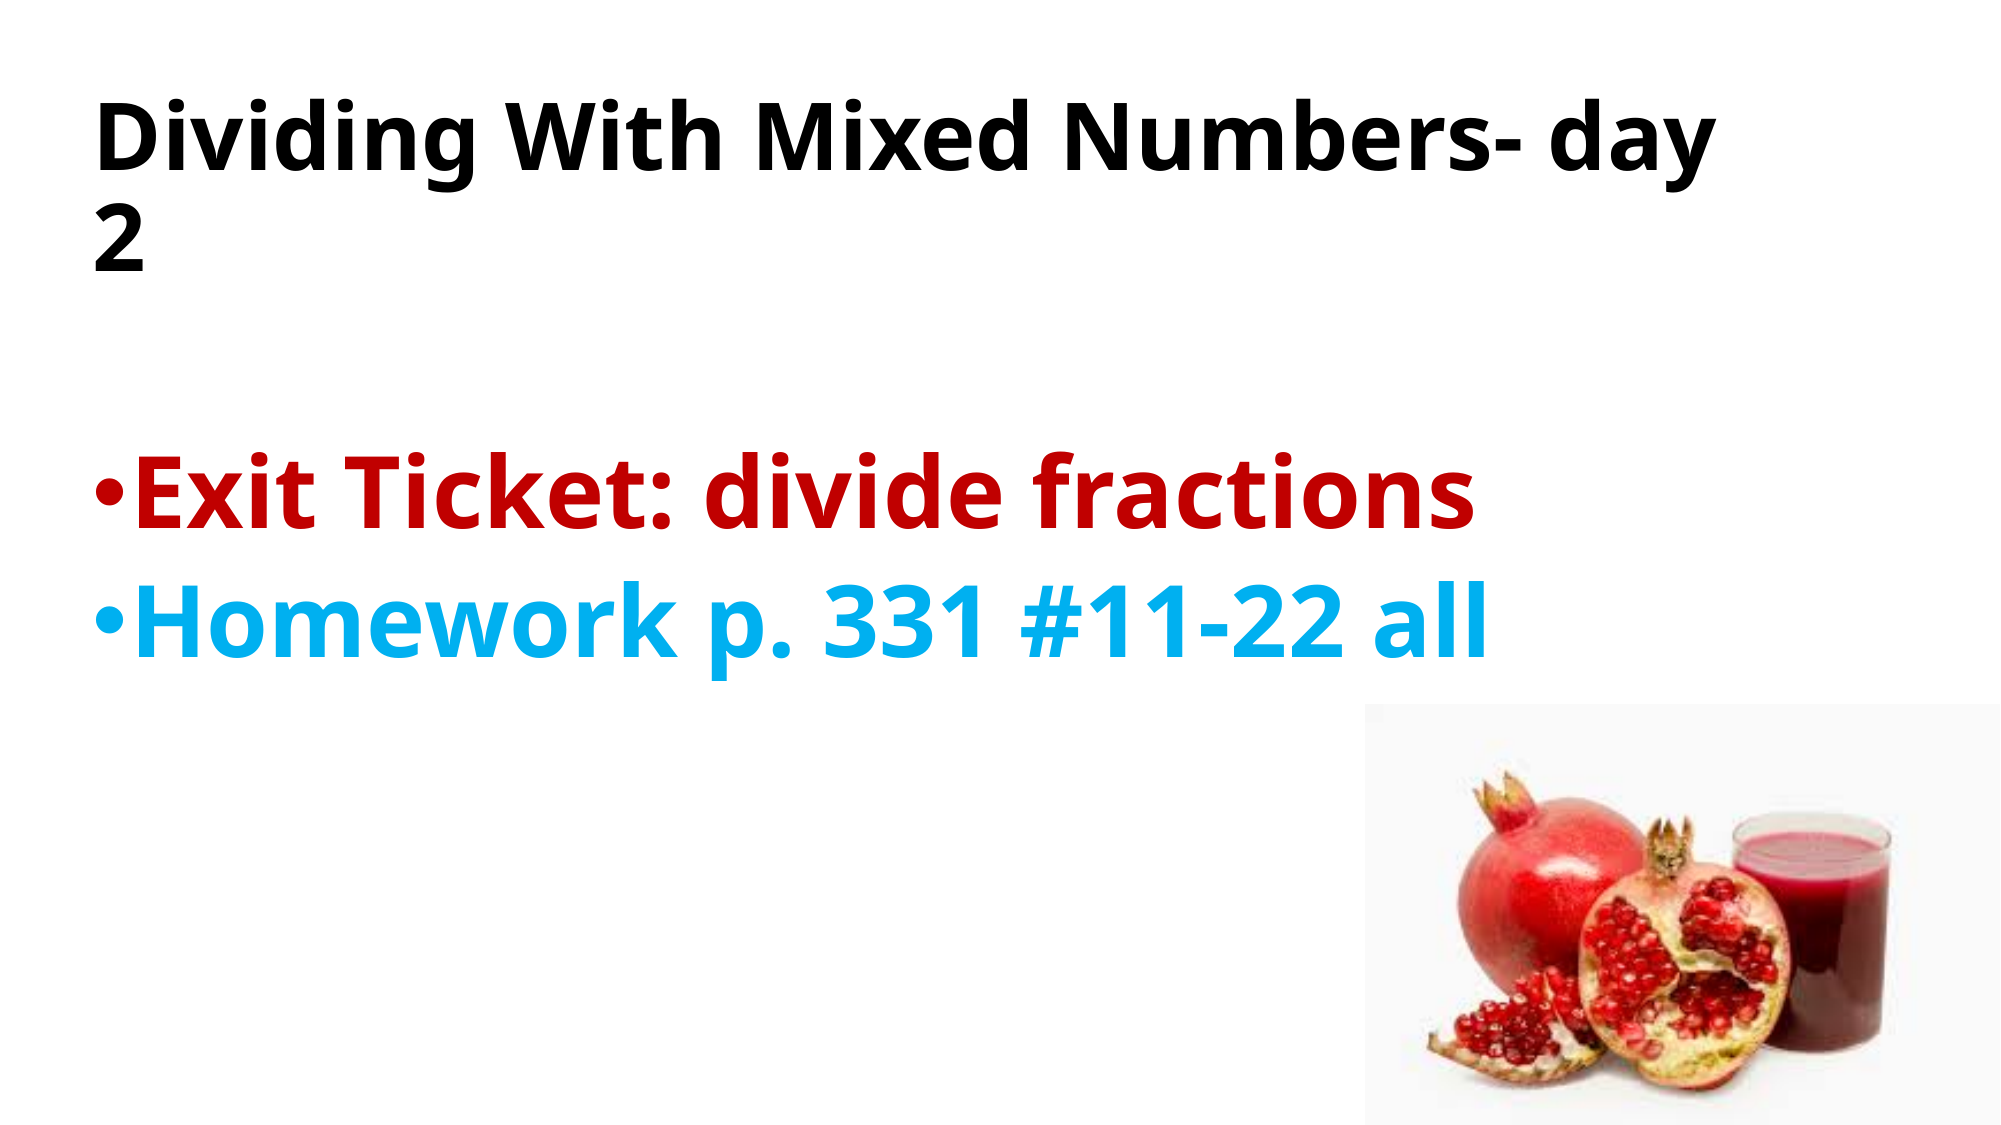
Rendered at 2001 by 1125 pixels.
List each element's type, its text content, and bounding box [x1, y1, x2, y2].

picture [1365, 704, 2000, 1125]
title Dividing With Mixed Numbers- day 2 [77, 82, 1803, 294]
list Exit Ticket: divide fractions Homework p. 331 #11-22 all [77, 294, 1803, 1008]
